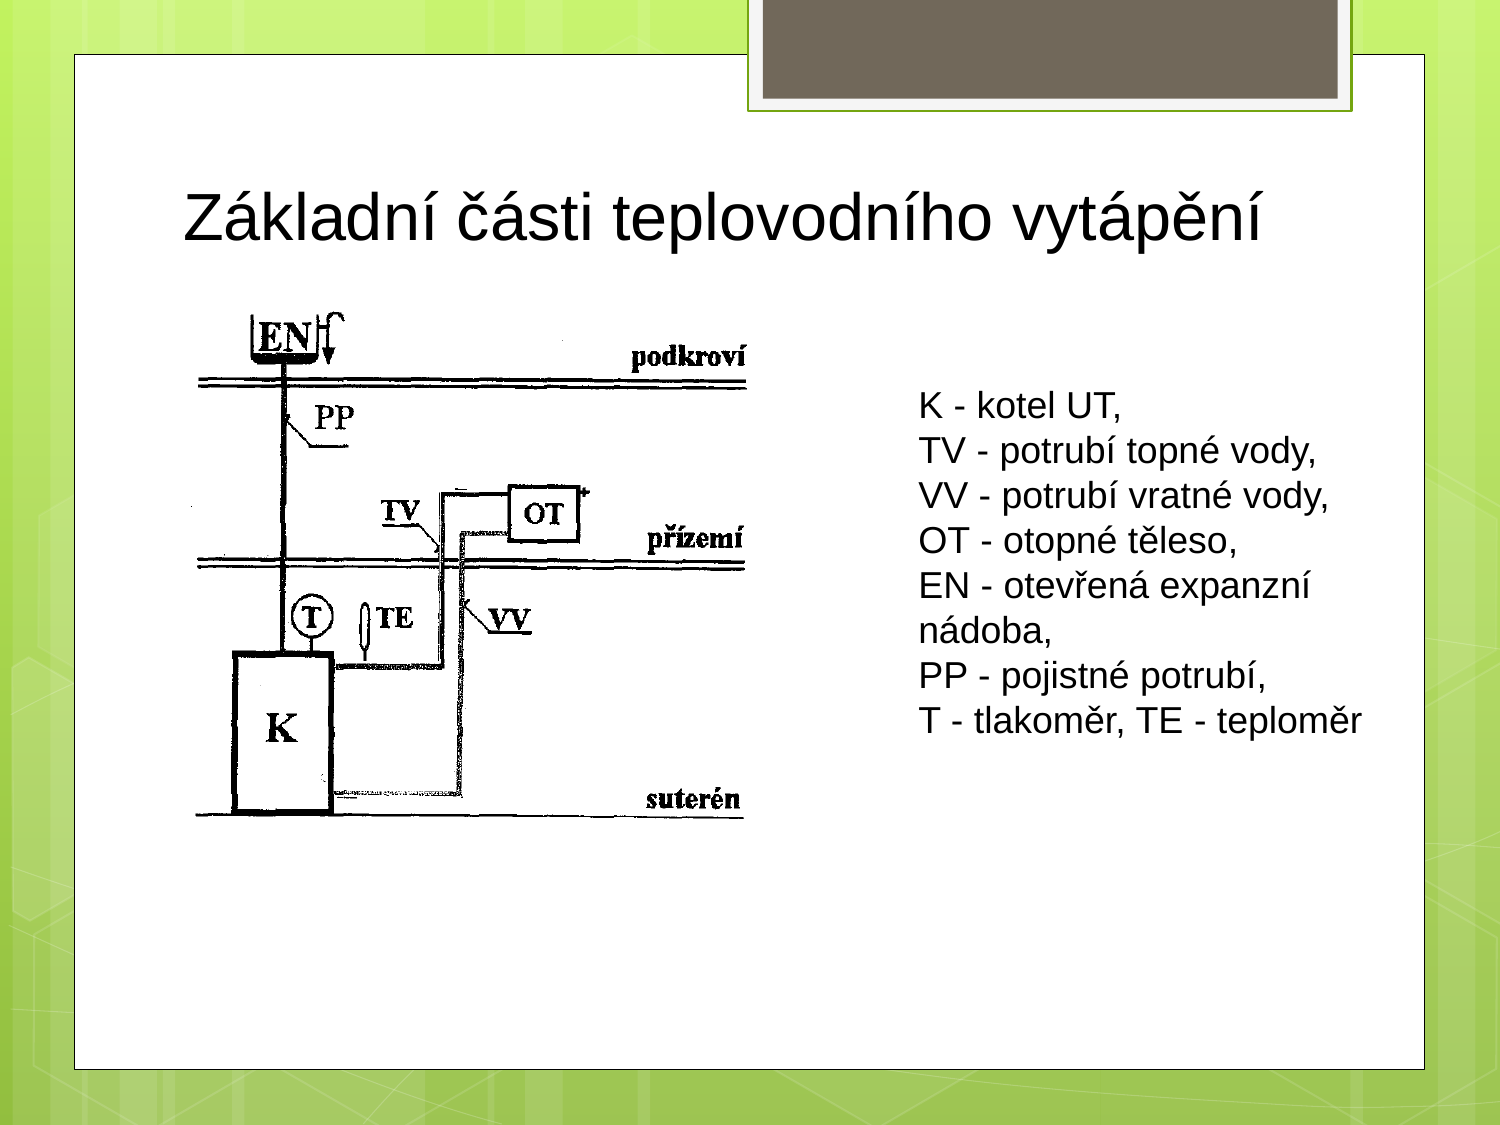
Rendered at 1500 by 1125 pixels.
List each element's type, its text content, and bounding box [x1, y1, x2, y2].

text_box K - kotel UT, TV - potrubí topné vody, VV - potrubí vratné vody, OT - otopné těleso, EN - otevřená expanzní nádoba, PP - pojistné potrubí, T - tlakoměr, TE - teploměr [903, 373, 1460, 749]
title Základní části teplovodního vytápění [147, 125, 1300, 262]
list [182, 302, 766, 835]
